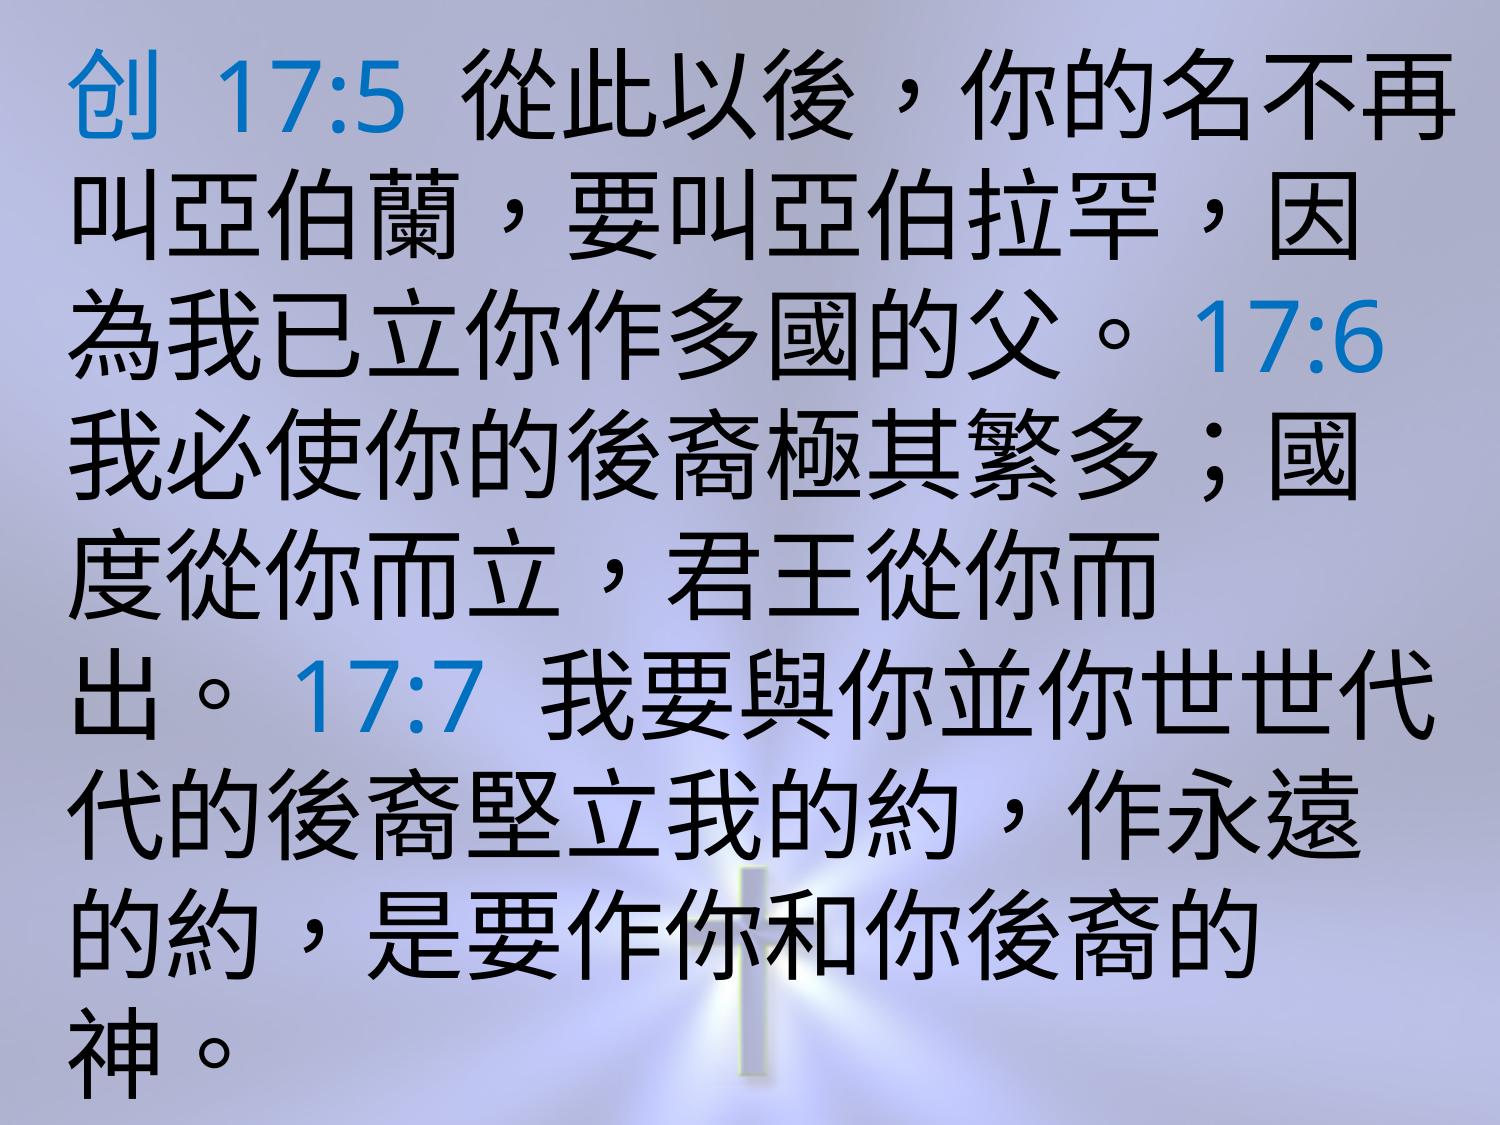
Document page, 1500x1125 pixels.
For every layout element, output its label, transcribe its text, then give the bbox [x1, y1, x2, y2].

text_box 创 17:5 從此以後，你的名不再叫亞伯蘭，要叫亞伯拉罕，因為我已立你作多國的父。17:6 我必使你的後裔極其繁多；國度從你而立，君王從你而出。17:7 我要與你並你世世代代的後裔堅立我的約，作永遠的約，是要作你和你後裔的 神。 [49, 24, 1475, 768]
